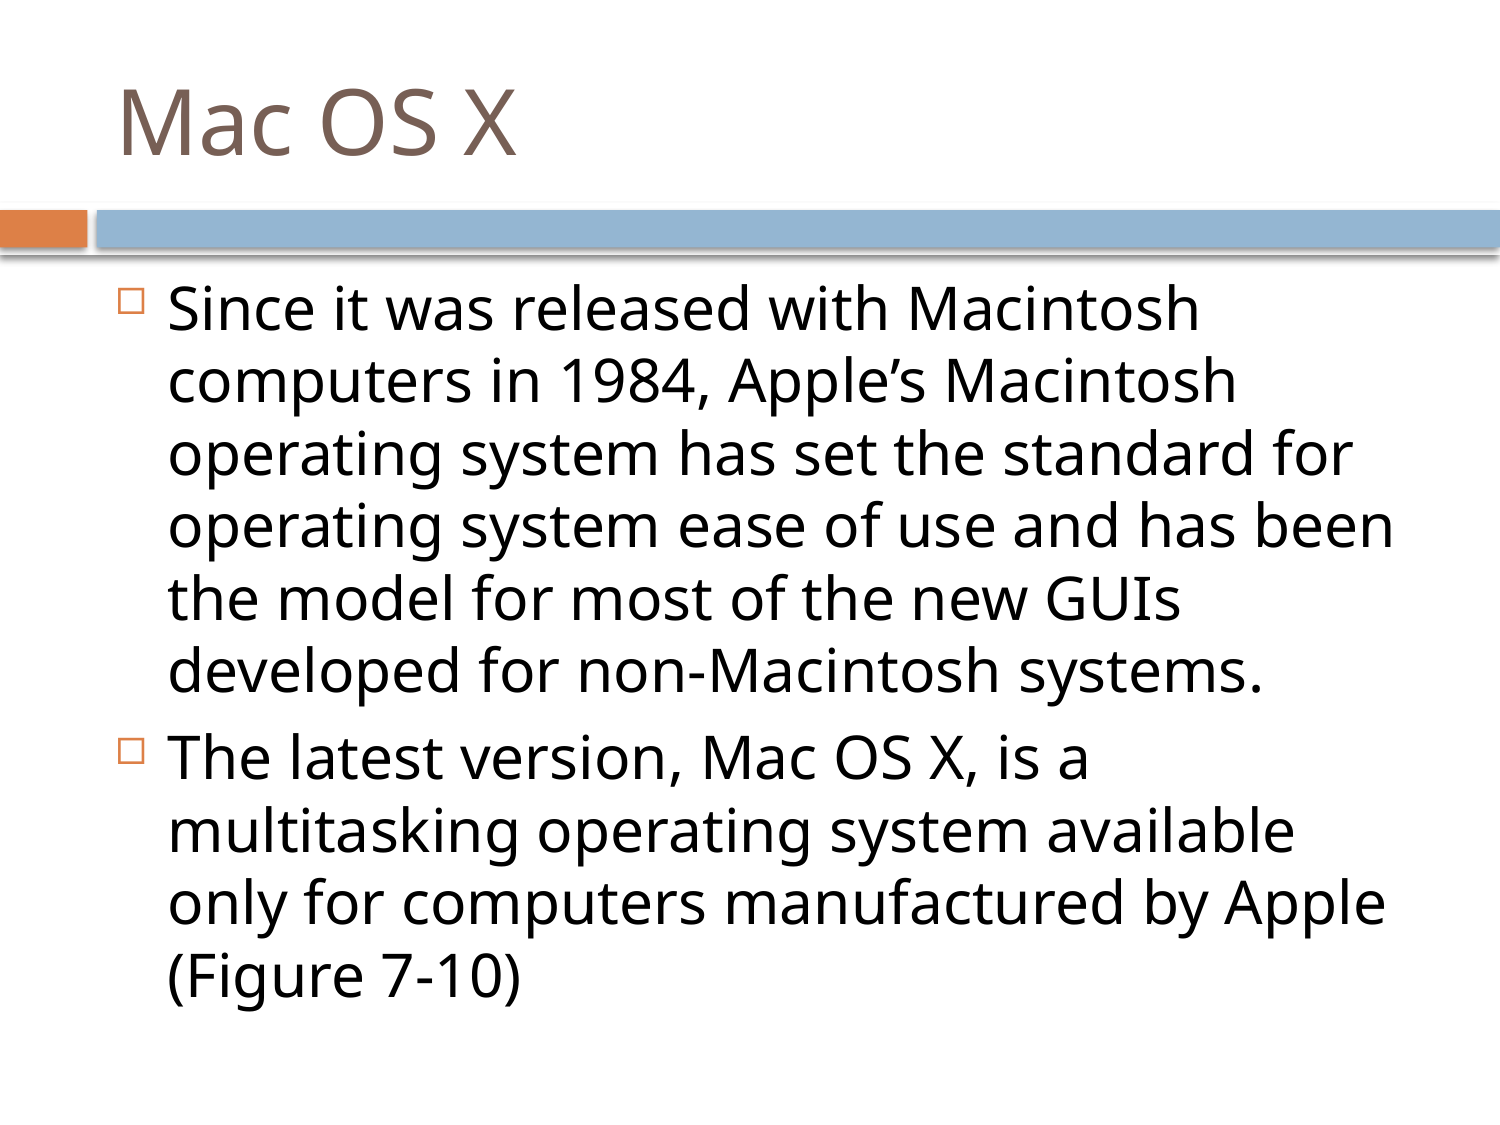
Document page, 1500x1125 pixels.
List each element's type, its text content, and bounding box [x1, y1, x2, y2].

title Mac OS X [100, 37, 1438, 200]
list Since it was released with Macintosh computers in 1984, Apple’s Macintosh operating system has set the standard for operating system ease of use and has been the model for most of the new GUIs developed for non-Macintosh systems. The latest version, Mac OS X, is a multitasking operating system available only for computers manufactured by Apple (Figure 7-10) [100, 262, 1438, 1000]
